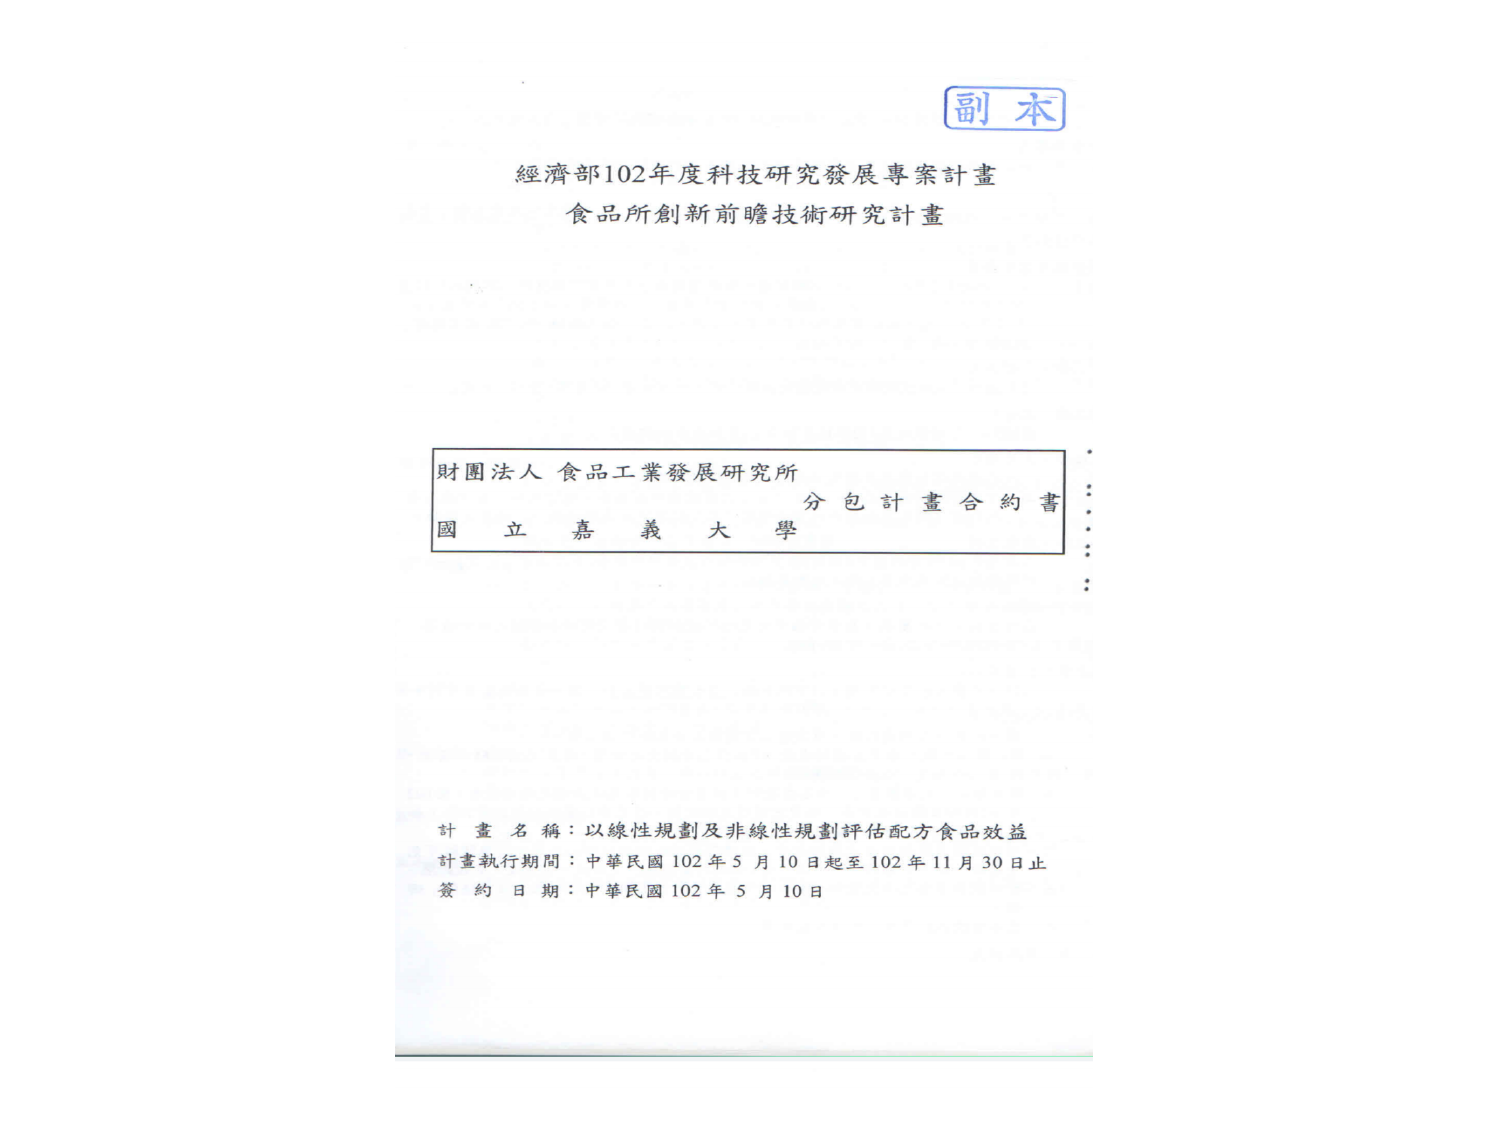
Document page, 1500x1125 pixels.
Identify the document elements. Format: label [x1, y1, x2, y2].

list [395, 42, 1093, 1094]
